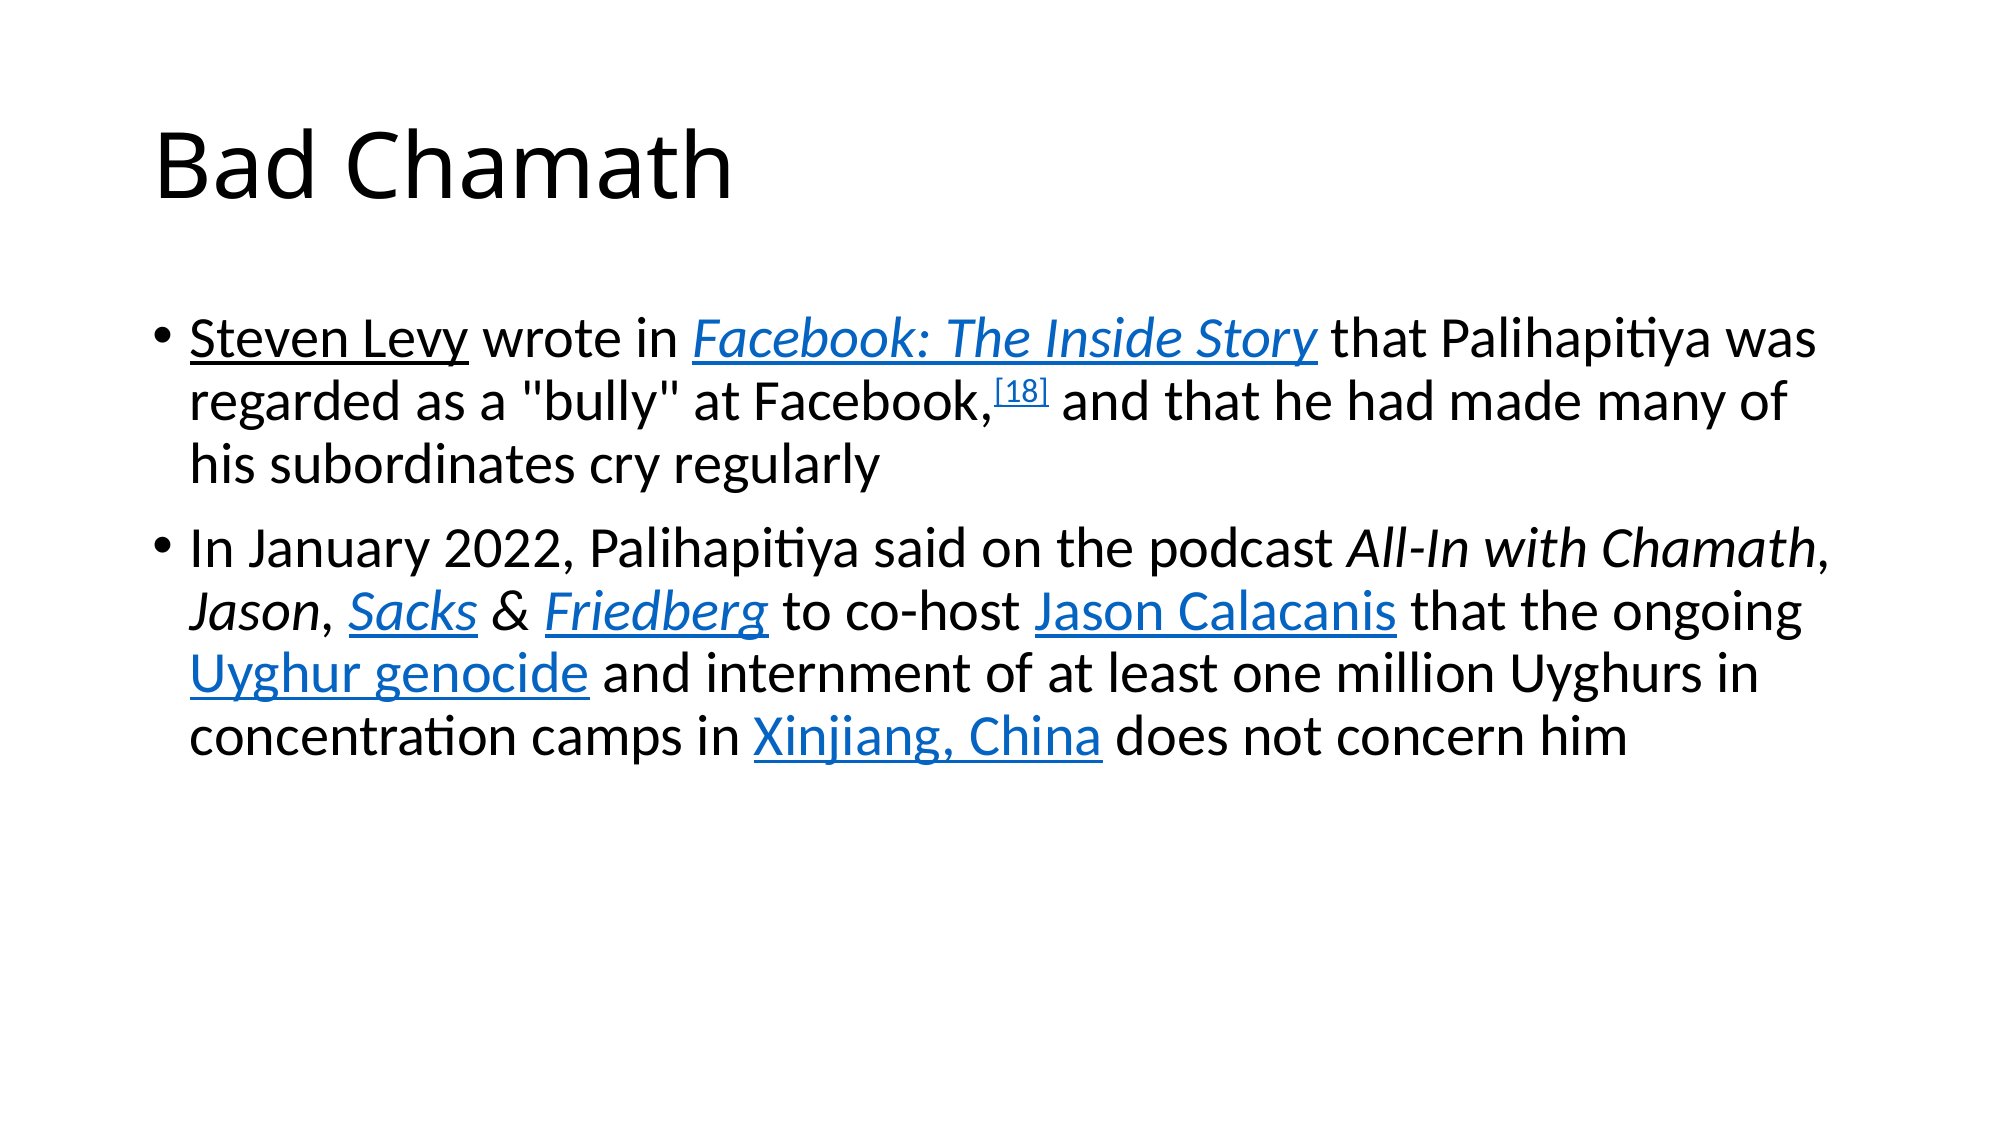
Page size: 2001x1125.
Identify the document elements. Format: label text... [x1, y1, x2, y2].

list Steven Levy wrote in Facebook: The Inside Story that Palihapitiya was regarded as a "bully" at Facebook,[18] and that he had made many of his subordinates cry regularly In January 2022, Palihapitiya said on the podcast All-In with Chamath, Jason, Sacks & Friedberg to co-host Jason Calacanis that the ongoing Uyghur genocide and internment of at least one million Uyghurs in concentration camps in Xinjiang, China does not concern him [137, 299, 1863, 1014]
title Bad Chamath [137, 59, 1863, 278]
